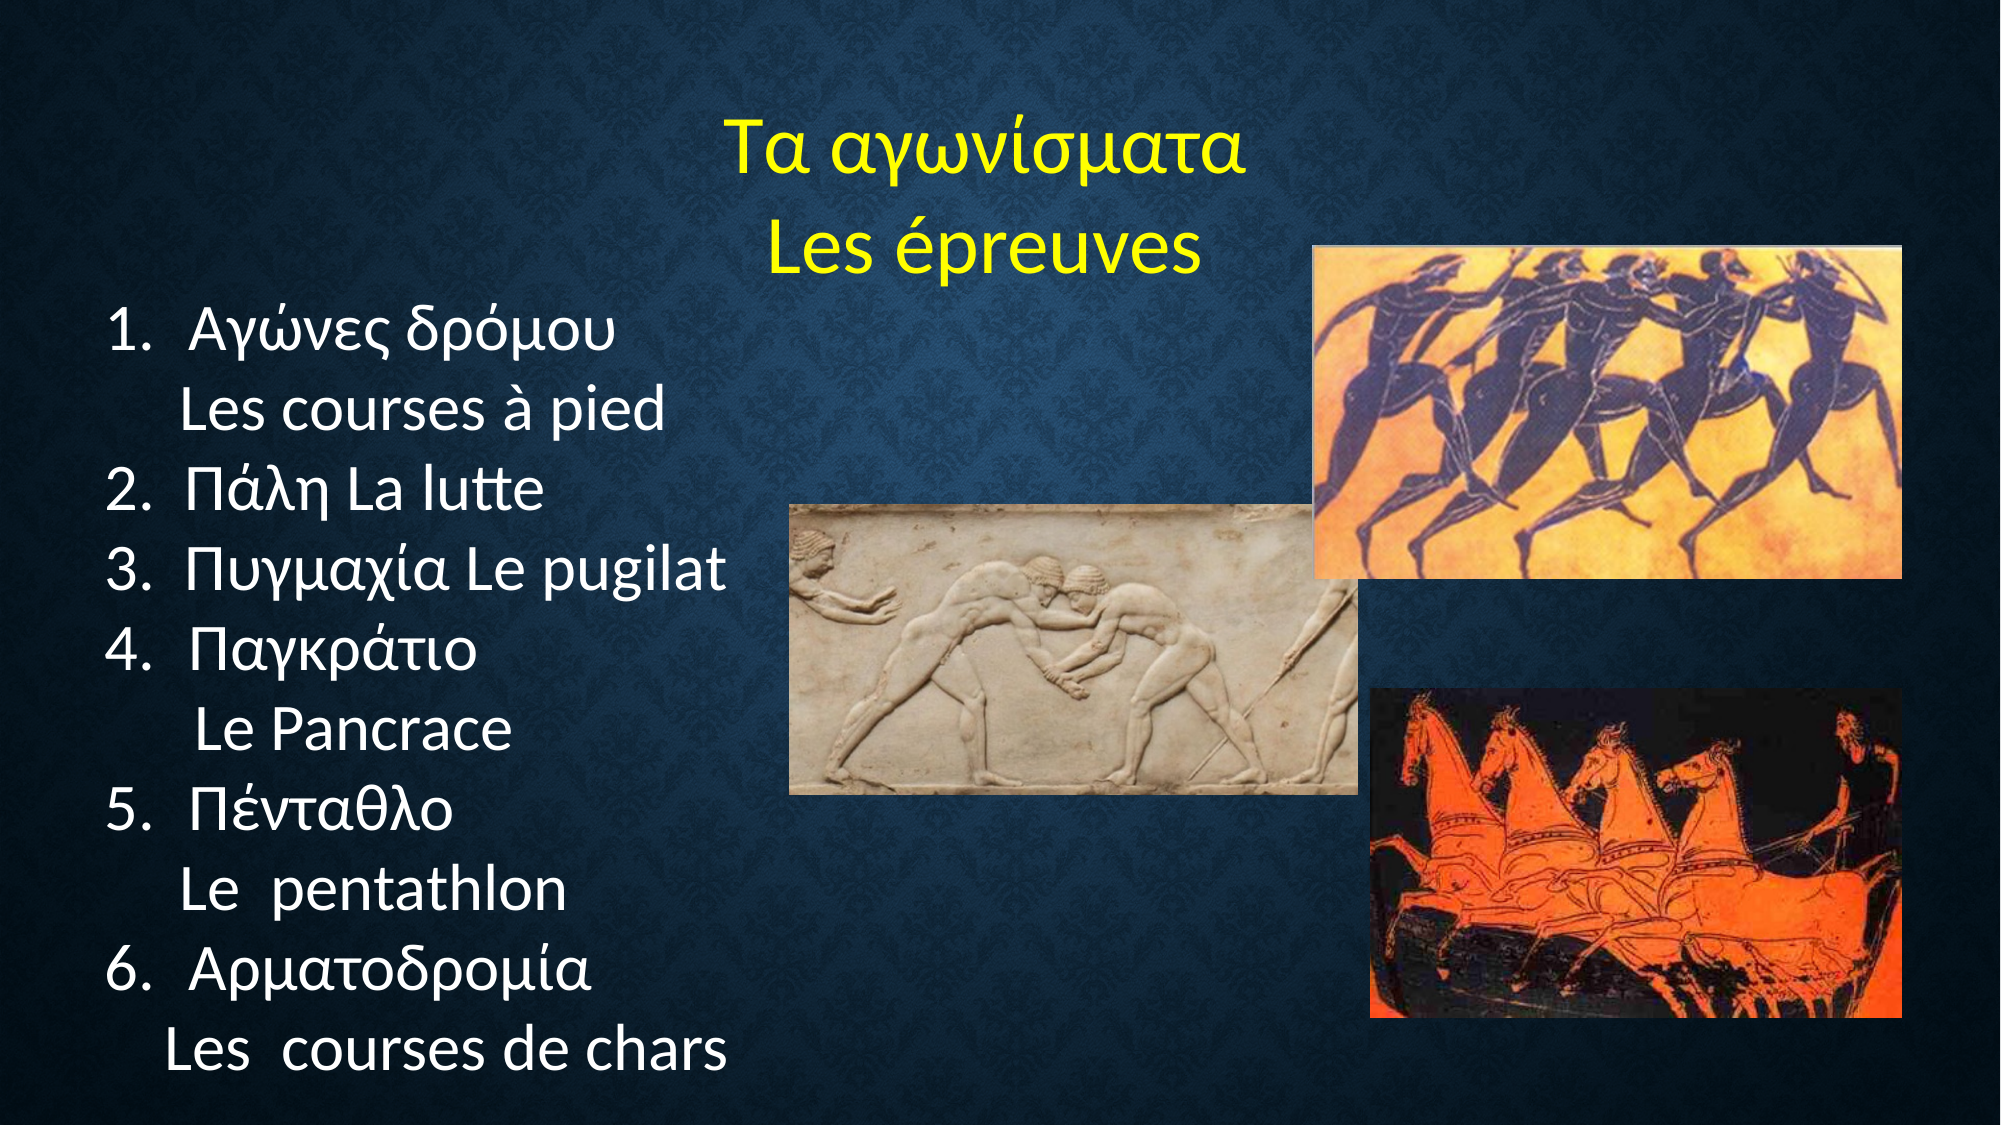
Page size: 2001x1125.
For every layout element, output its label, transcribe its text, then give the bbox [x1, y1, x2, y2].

picture [788, 245, 1903, 796]
picture [1370, 688, 1903, 1019]
text_box Αγώνες δρόμου Les courses à pied 2. Πάλη La lutte 3. Πυγμαχία Le pugilat Παγκράτιο Le Pancrace Πένταθλο Le pentathlon Αρματοδρομία Les courses de chars [89, 276, 762, 1092]
text_box Τα αγωνίσματα Les épreuves [154, 82, 1816, 298]
